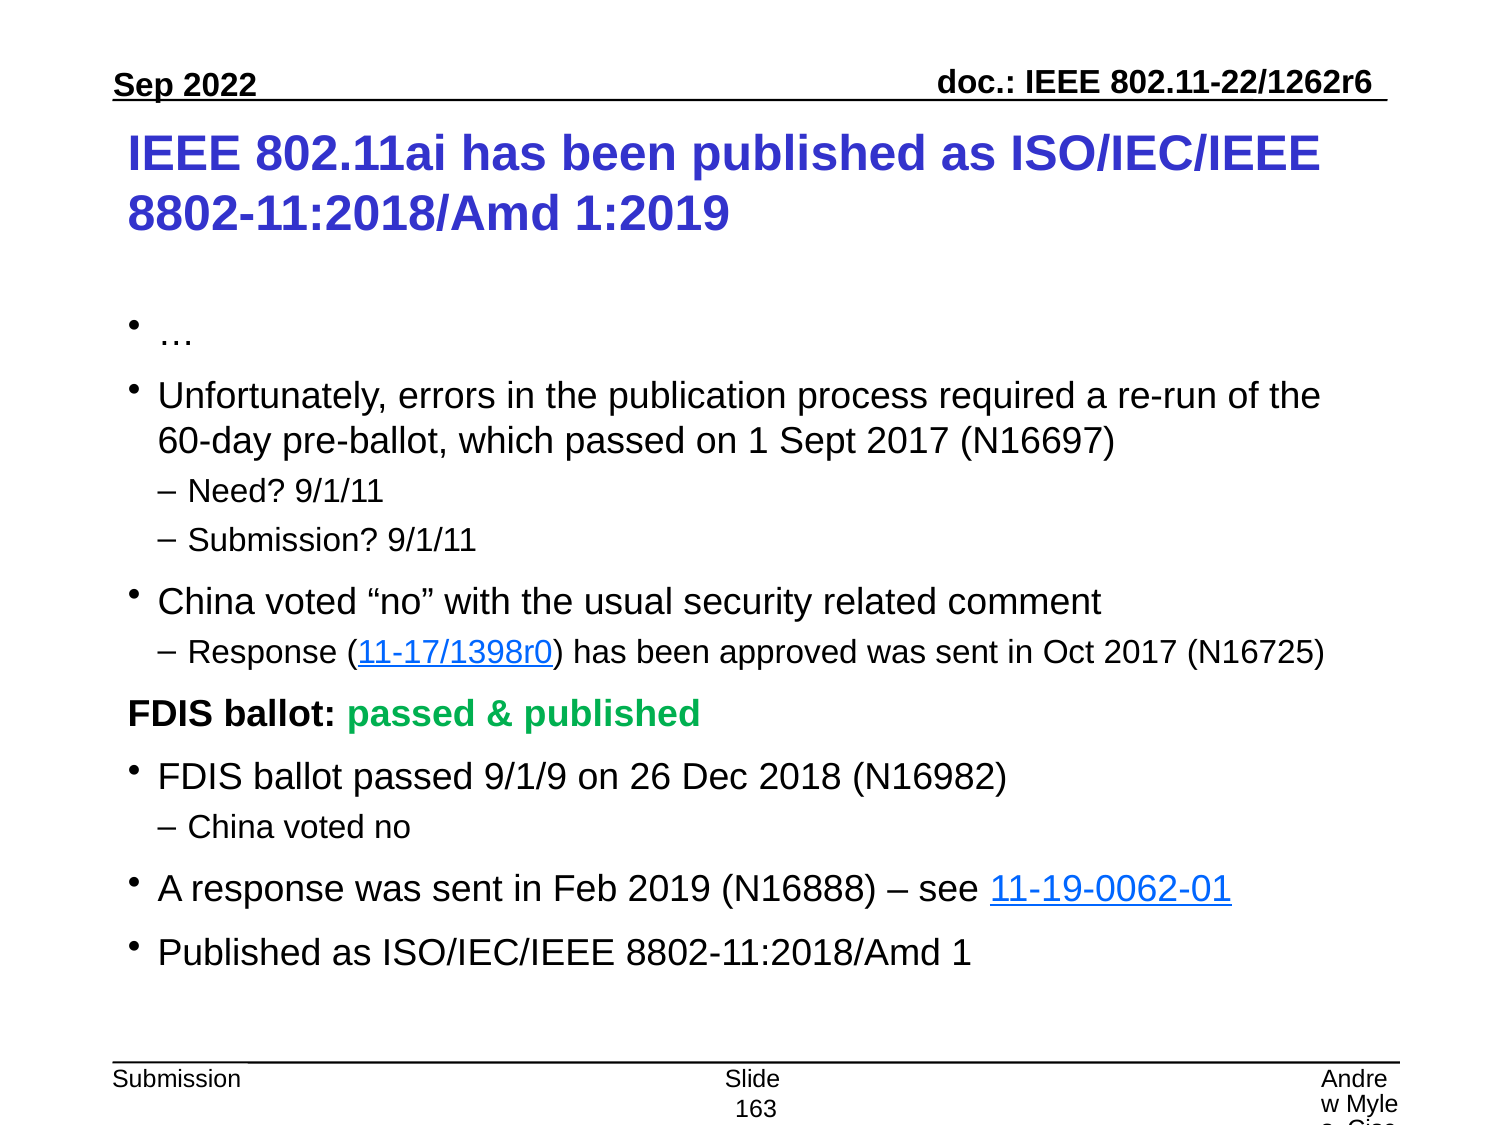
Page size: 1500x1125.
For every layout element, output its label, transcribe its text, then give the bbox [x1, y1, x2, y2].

title IEEE 802.11ai has been published as ISO/IEC/IEEE 8802-11:2018/Amd 1:2019 [112, 112, 1388, 288]
list … Unfortunately, errors in the publication process required a re-run of the 60-day pre-ballot, which passed on 1 Sept 2017 (N16697) Need? 9/1/11 Submission? 9/1/11 China voted “no” with the usual security related comment Response (11-17/1398r0) has been approved was sent in Oct 2017 (N16725) FDIS ballot: passed & published FDIS ballot passed 9/1/9 on 26 Dec 2018 (N16982) China voted no A response was sent in Feb 2019 (N16888) – see 11-19-0062-01 Published as ISO/IEC/IEEE 8802-11:2018/Amd 1 [112, 299, 1388, 975]
footer Andrew Myles, Cisco [1320, 1061, 1402, 1093]
slide_number Slide 163 [709, 1061, 803, 1093]
